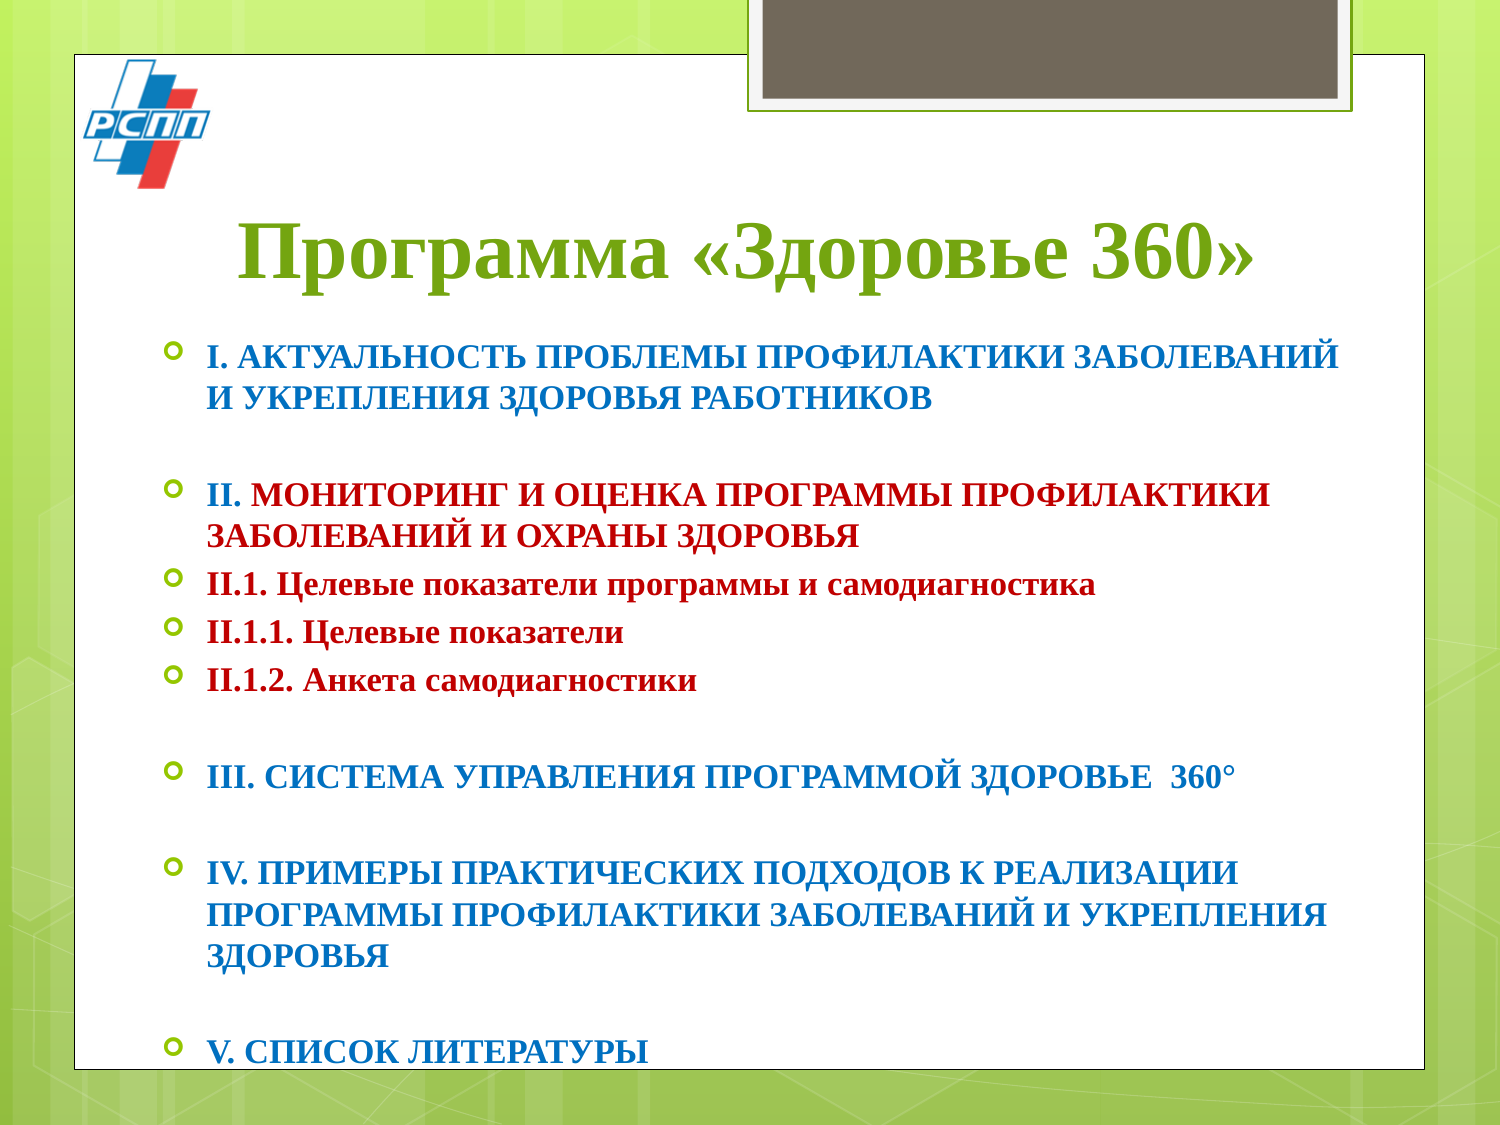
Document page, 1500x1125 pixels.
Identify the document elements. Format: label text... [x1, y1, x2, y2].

list I. АКТУАЛЬНОСТЬ ПРОБЛЕМЫ ПРОФИЛАКТИКИ ЗАБОЛЕВАНИЙ И УКРЕПЛЕНИЯ ЗДОРОВЬЯ РАБОТНИКОВ II. МОНИТОРИНГ И ОЦЕНКА ПРОГРАММЫ ПРОФИЛАКТИКИ ЗАБОЛЕВАНИЙ И ОХРАНЫ ЗДОРОВЬЯ II.1. Целевые показатели программы и самодиагностика II.1.1. Целевые показатели II.1.2. Анкета самодиагностики III. СИСТЕМА УПРАВЛЕНИЯ ПРОГРАММОЙ ЗДОРОВЬЕ 360° IV. ПРИМЕРЫ ПРАКТИЧЕСКИХ ПОДХОДОВ К РЕАЛИЗАЦИИ ПРОГРАММЫ ПРОФИЛАКТИКИ ЗАБОЛЕВАНИЙ И УКРЕПЛЕНИЯ ЗДОРОВЬЯ V. СПИСОК ЛИТЕРАТУРЫ [135, 326, 1365, 1083]
title Программа «Здоровье 360» [171, 168, 1324, 303]
picture [76, 54, 218, 196]
